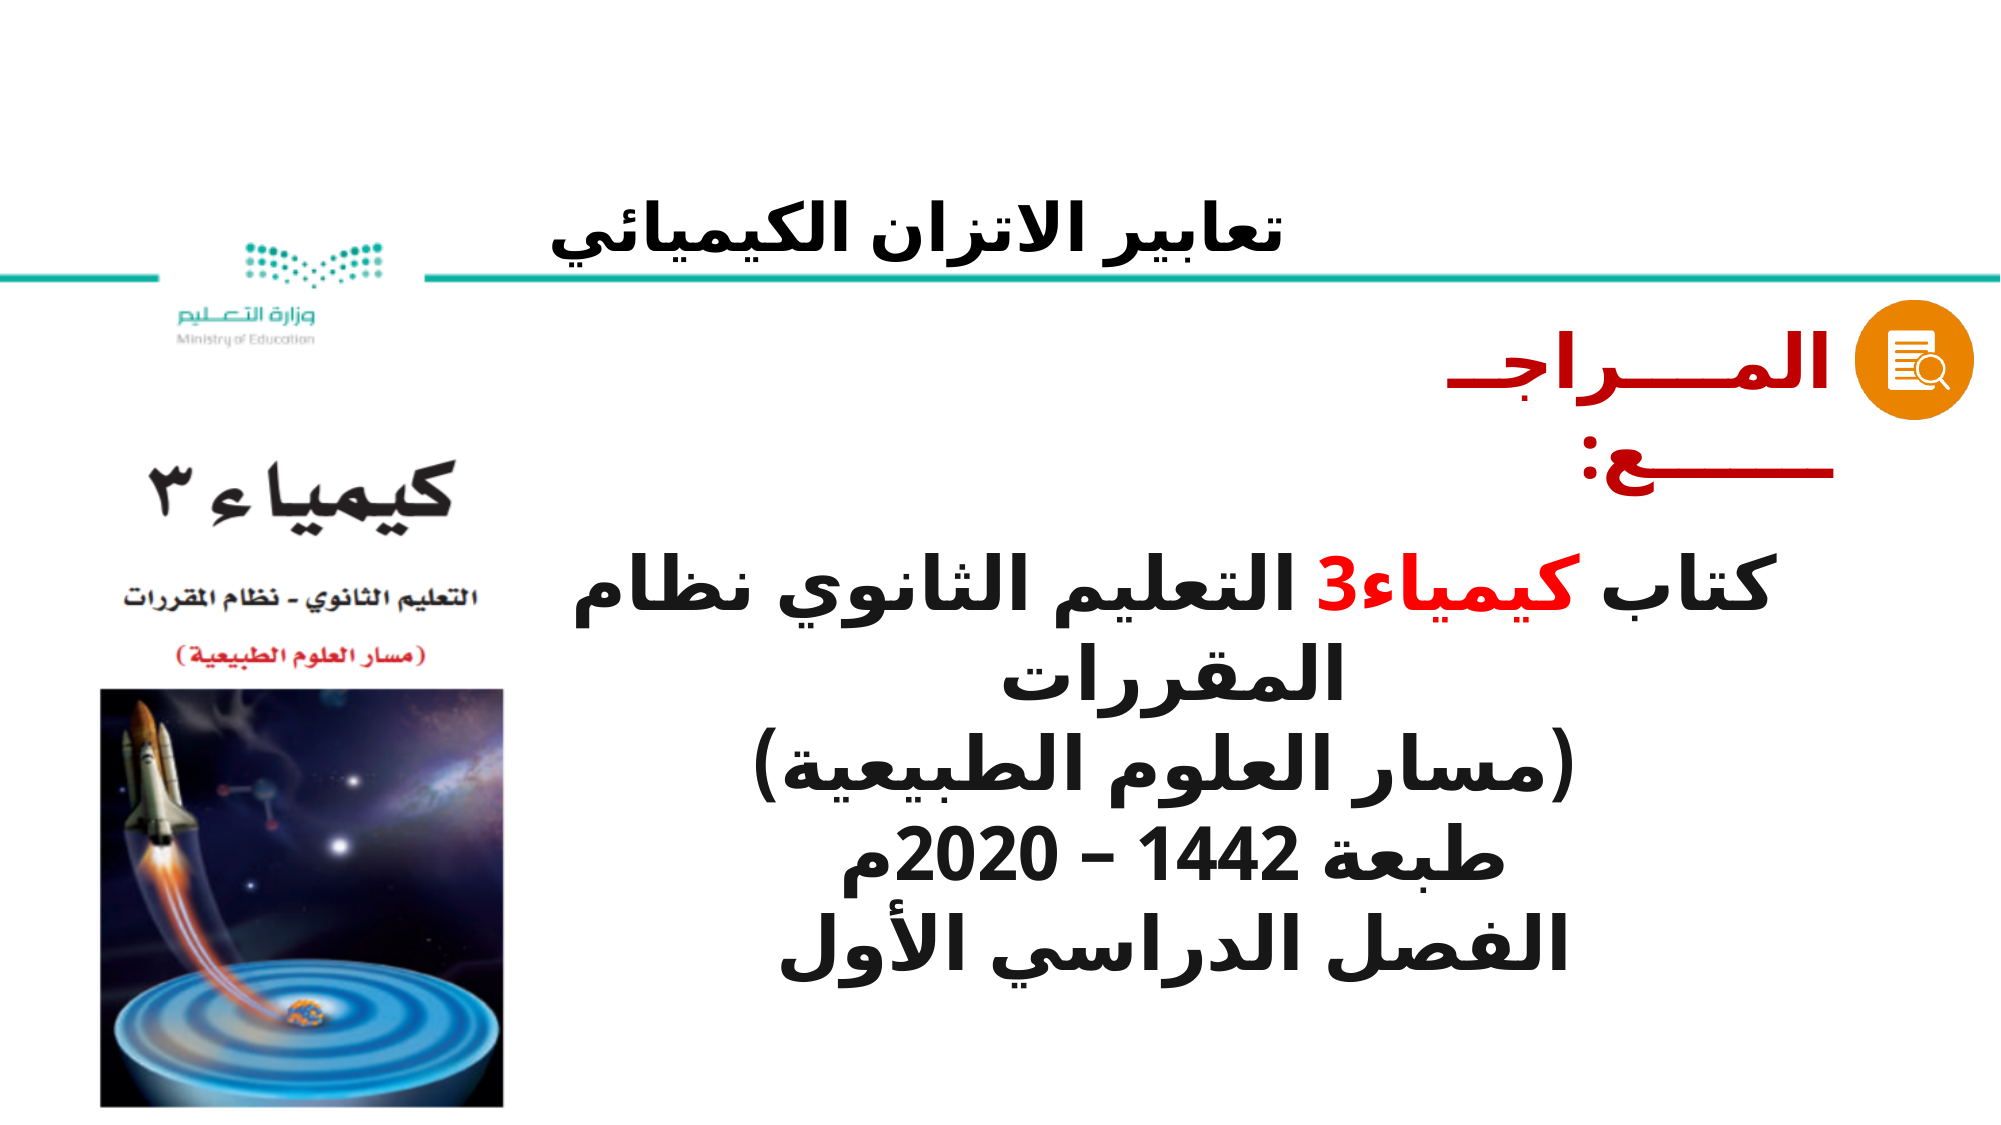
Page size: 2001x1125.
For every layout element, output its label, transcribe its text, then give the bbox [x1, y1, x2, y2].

text_box كتاب كيمياء3 التعليم الثانوي نظام المقررات (مسار العلوم الطبيعية) طبعة 1442 – 2020م الفصل الدراسي الأول [522, 540, 1904, 981]
text_box تعابير الاتزان الكيميائي [452, 177, 1385, 272]
picture [0, 0, 2001, 1125]
text_box المــــراجـــــــــع: [1412, 306, 1849, 502]
